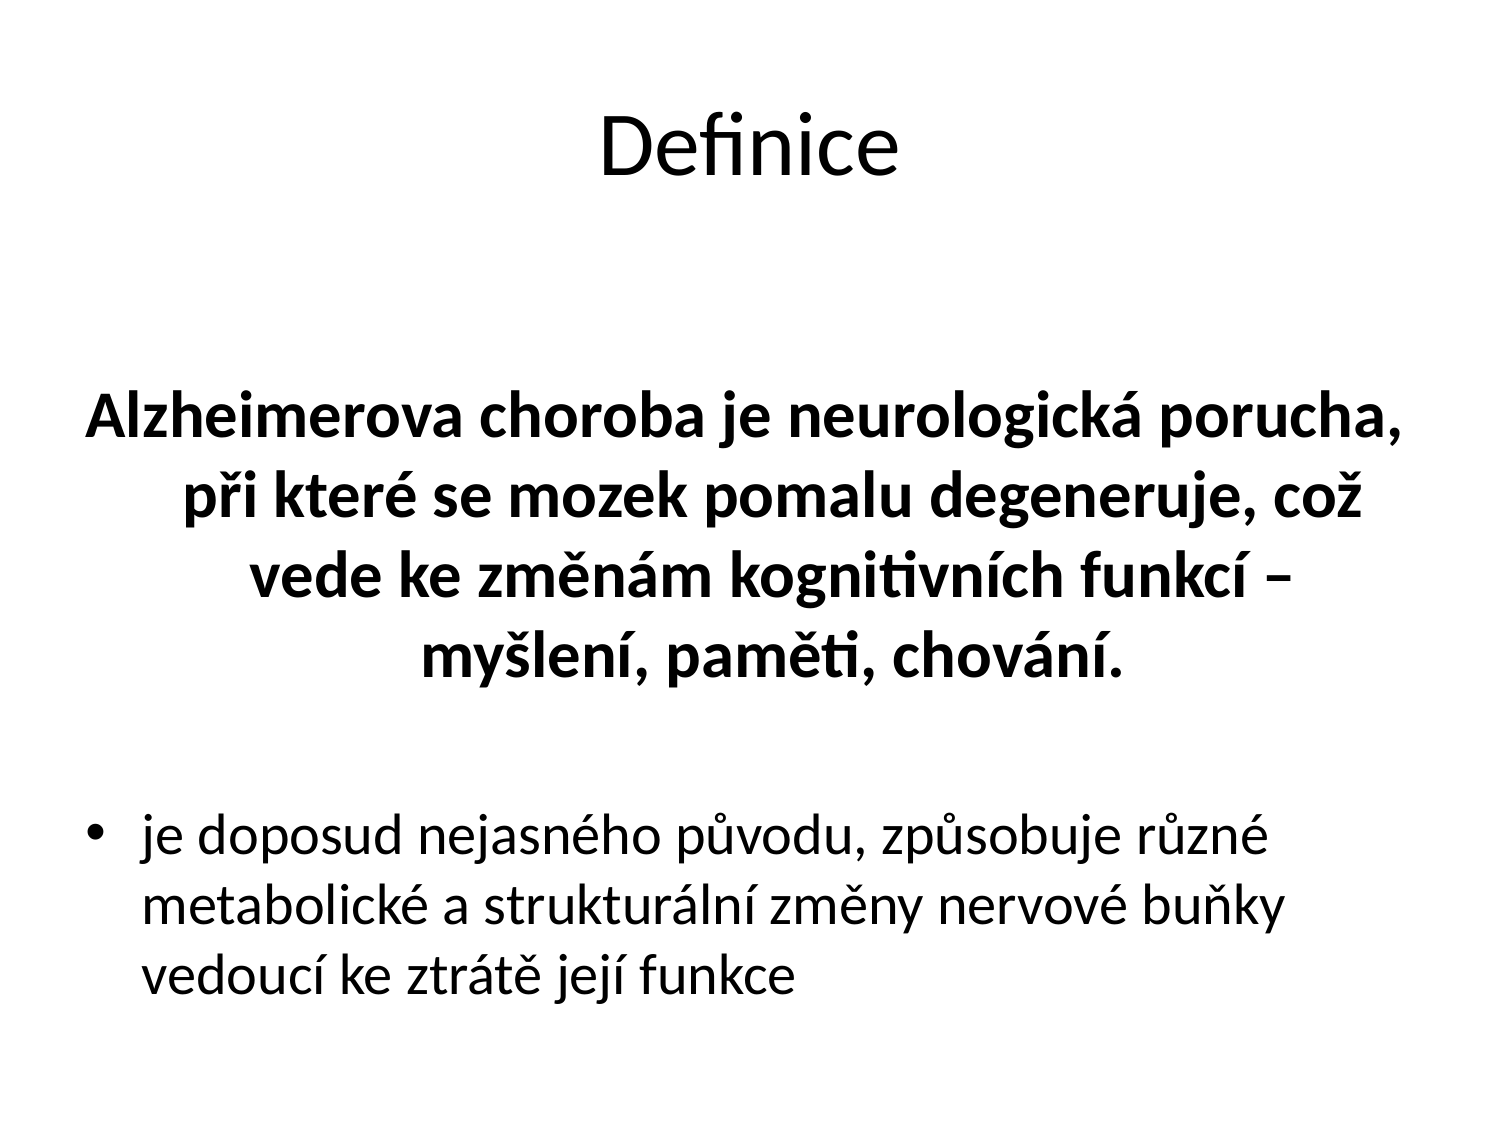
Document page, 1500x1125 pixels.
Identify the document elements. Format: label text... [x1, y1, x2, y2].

list Alzheimerova choroba je neurologická porucha, při které se mozek pomalu degeneruje, což vede ke změnám kognitivních funkcí – myšlení, paměti, chování. je doposud nejasného původu, způsobuje různé metabolické a strukturální změny nervové buňky vedoucí ke ztrátě její funkce [70, 363, 1421, 1032]
title Definice [75, 45, 1425, 233]
